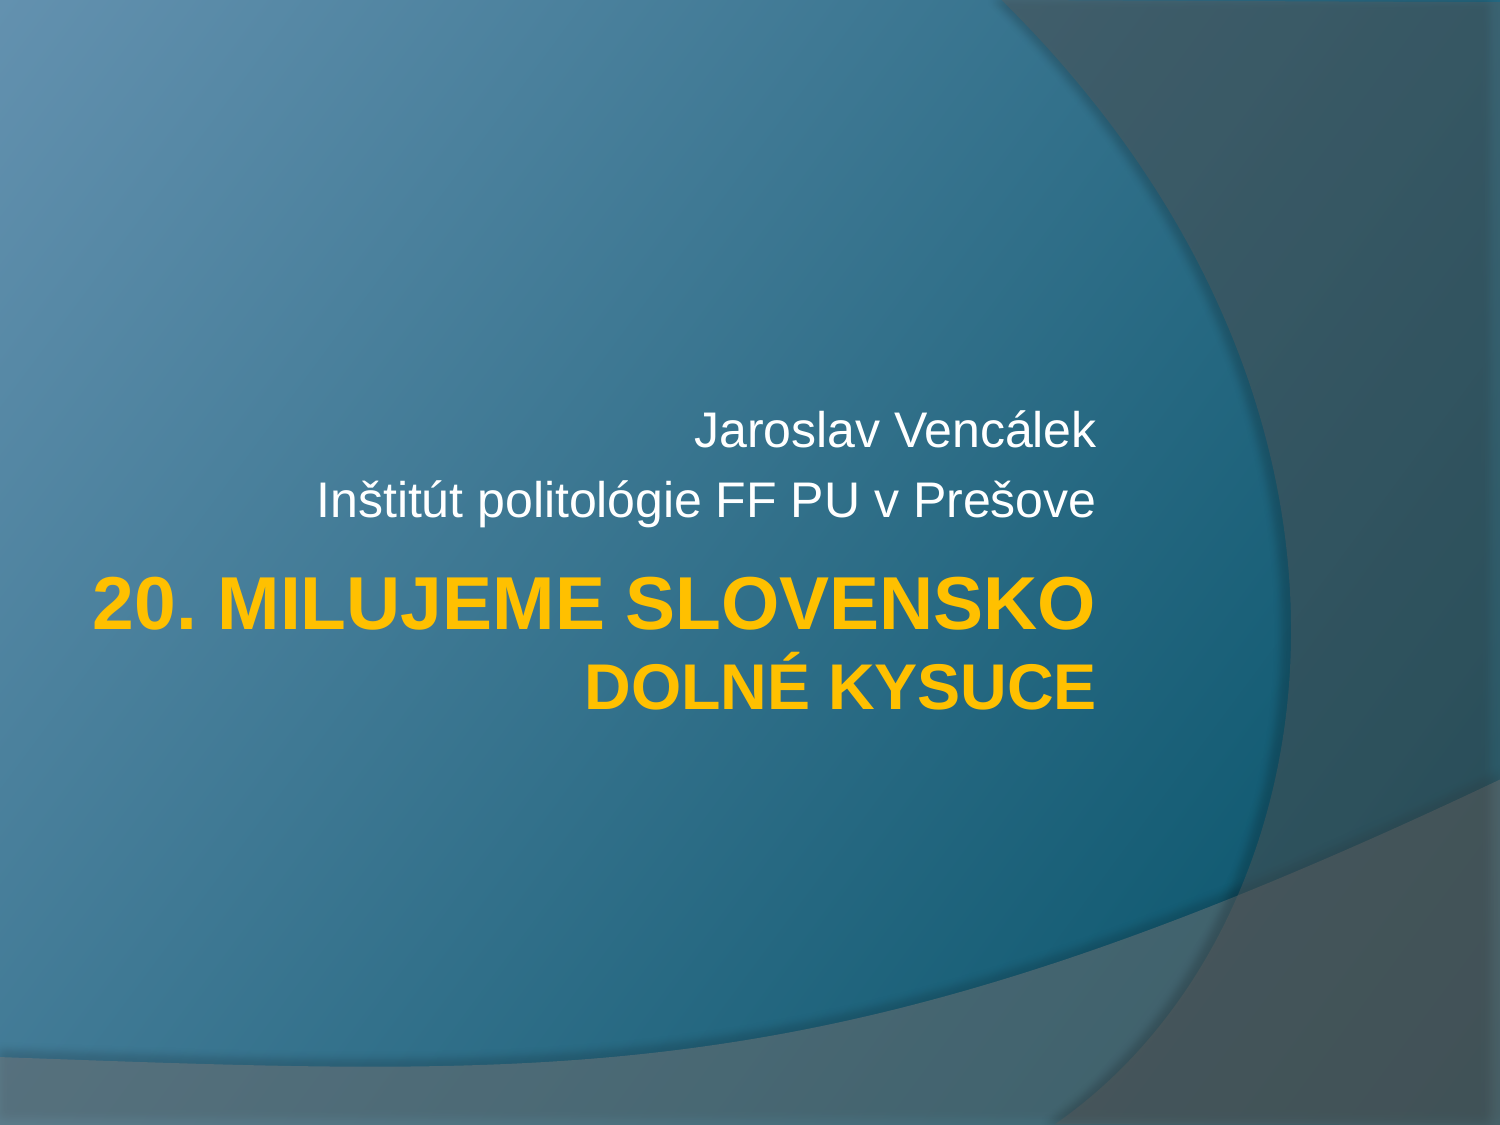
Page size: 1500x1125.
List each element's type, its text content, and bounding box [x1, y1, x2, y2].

subtitle Jaroslav Vencálek Inštitút politológie FF PU v Prešove [71, 253, 1105, 528]
title 20. MilujemE Slovensko DOLNÉ KYSUCE [70, 547, 1105, 917]
